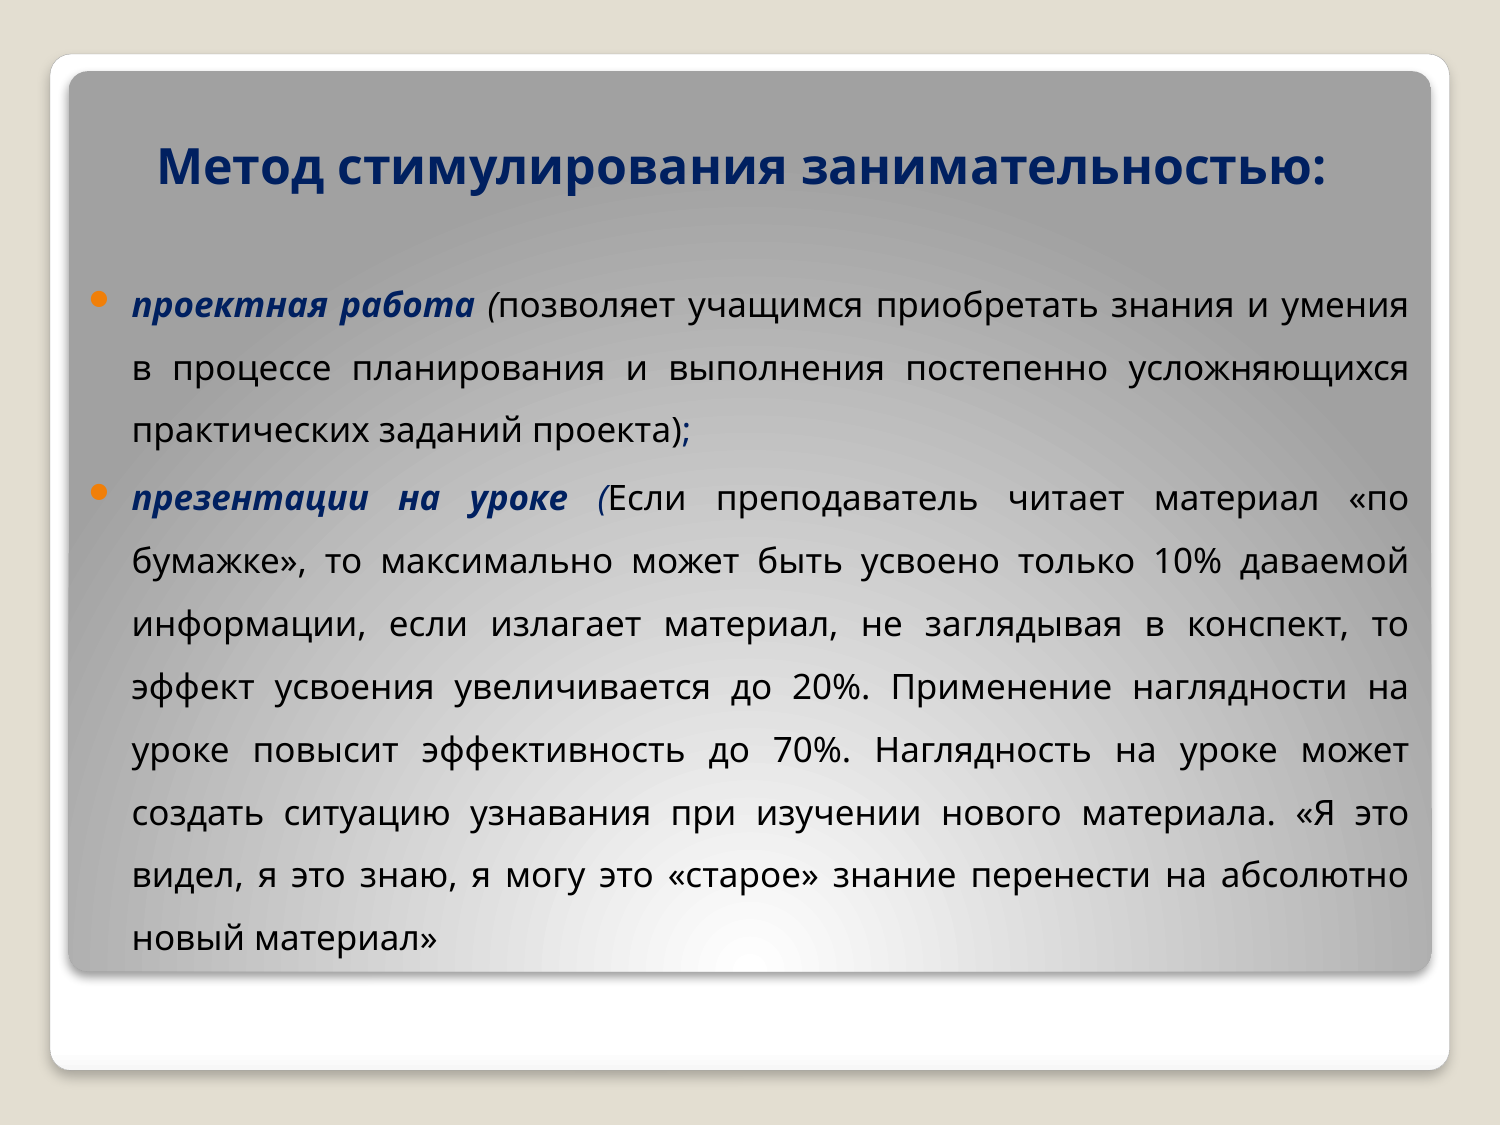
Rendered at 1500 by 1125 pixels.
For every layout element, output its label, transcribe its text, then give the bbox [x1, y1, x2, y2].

list проектная работа (позволяет учащимся приобретать знания и умения в процессе планирования и выполнения постепенно усложняющихся практических заданий проекта); презентации на уроке (Если преподаватель читает материал «по бумажке», то максимально может быть усвоено только 10% даваемой информации, если излагает материал, не заглядывая в конспект, то эффект усвоения увеличивается до 20%. Применение наглядности на уроке повысит эффективность до 70%. Наглядность на уроке может создать ситуацию узнавания при изучении нового материала. «Я это видел, я это знаю, я могу это «старое» знание перенести на абсолютно новый материал» [58, 246, 1425, 969]
title Метод стимулирования занимательностью: [70, 117, 1413, 202]
